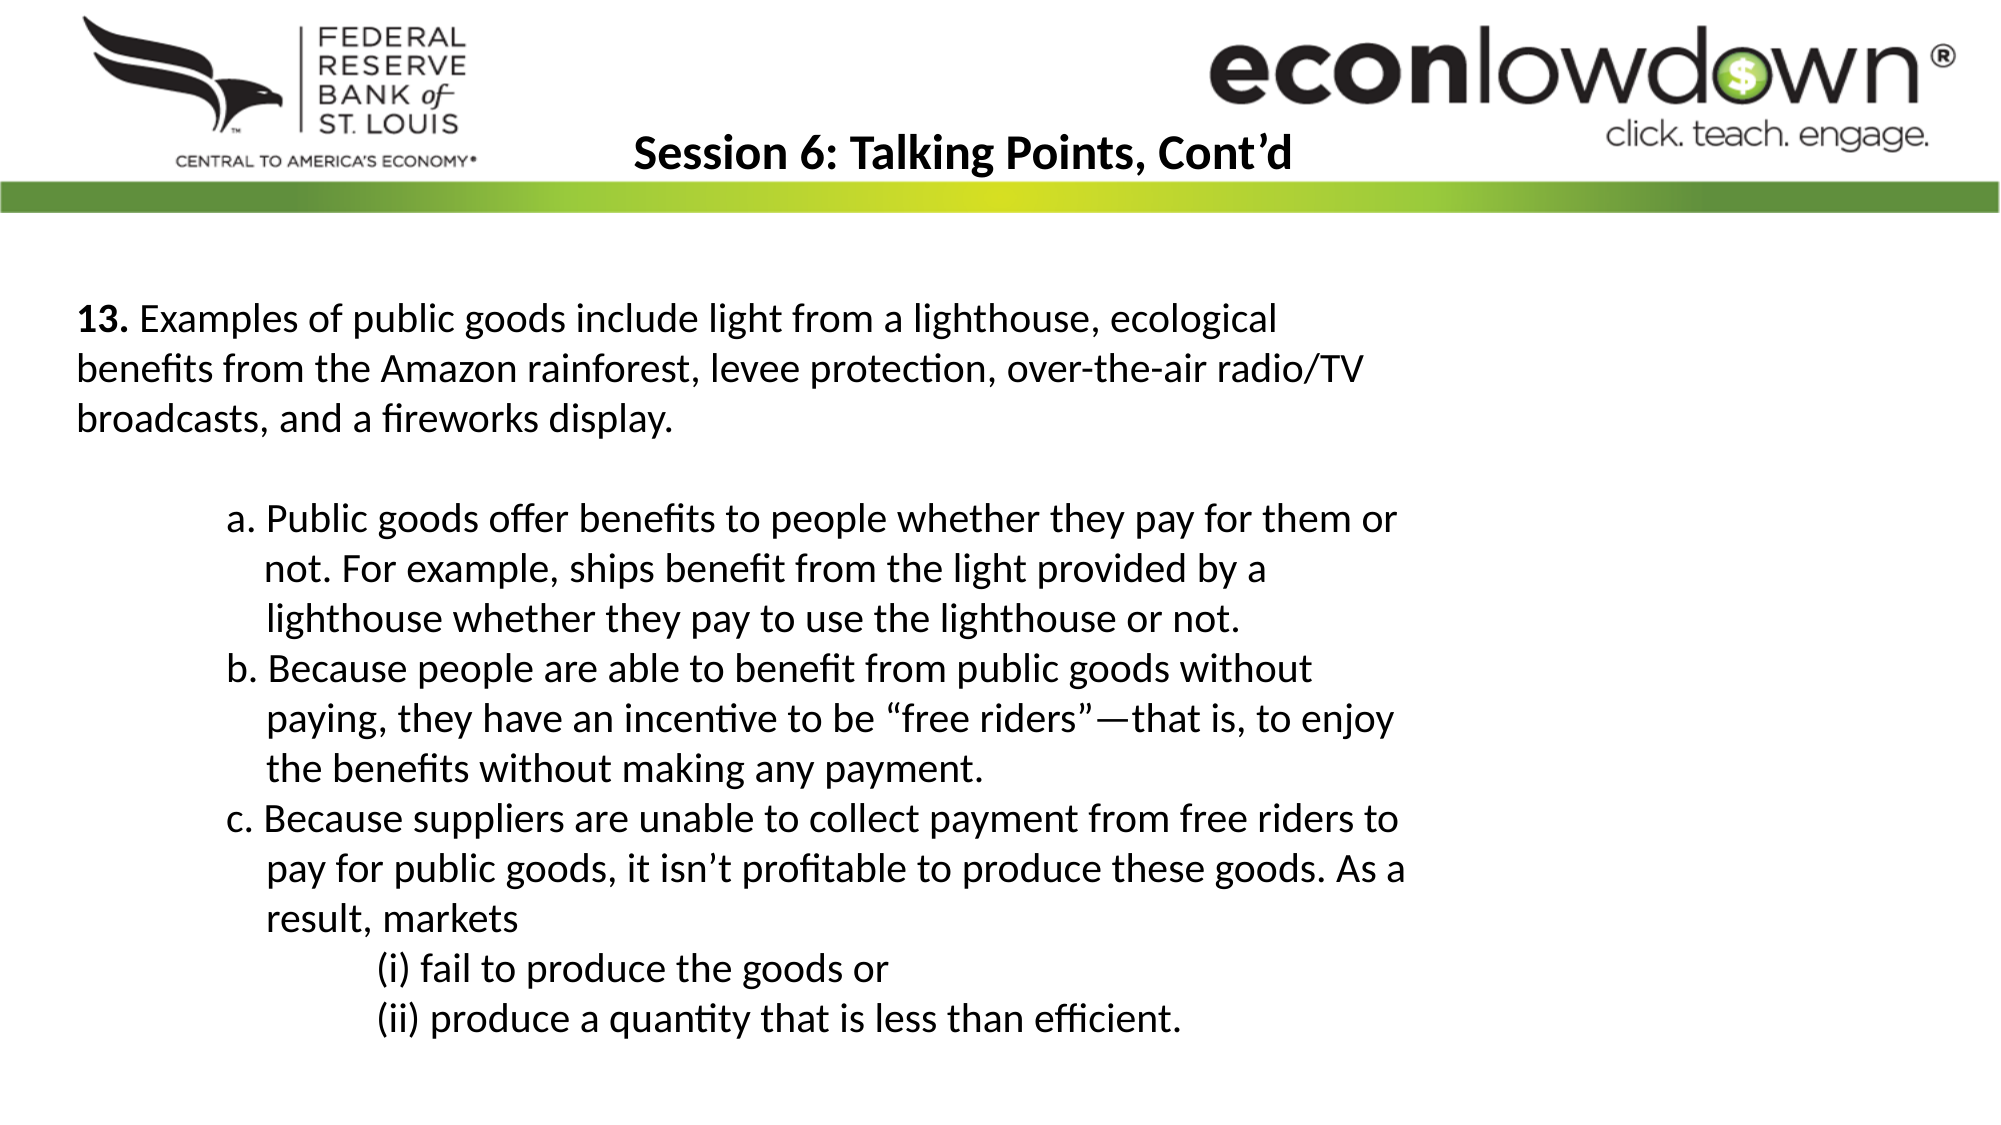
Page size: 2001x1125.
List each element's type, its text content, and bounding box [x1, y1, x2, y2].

text_box Session 6: Talking Points, Cont’d [618, 112, 1682, 188]
picture [0, 0, 2000, 213]
text_box 13. Examples of public goods include light from a lighthouse, ecological benefits from the Amazon rainforest, levee protection, over-the-air radio/TV broadcasts, and a fireworks display. a. Public goods offer benefits to people whether they pay for them or not. For example, ships benefit from the light provided by a lighthouse whether they pay to use the lighthouse or not. b. Because people are able to benefit from public goods without paying, they have an incentive to be “free riders”—that is, to enjoy the benefits without making any payment. c. Because suppliers are unable to collect payment from free riders to pay for public goods, it isn’t profitable to produce these goods. As a result, markets (i) fail to produce the goods or (ii) produce a quantity that is less than efficient. [61, 283, 1424, 1049]
